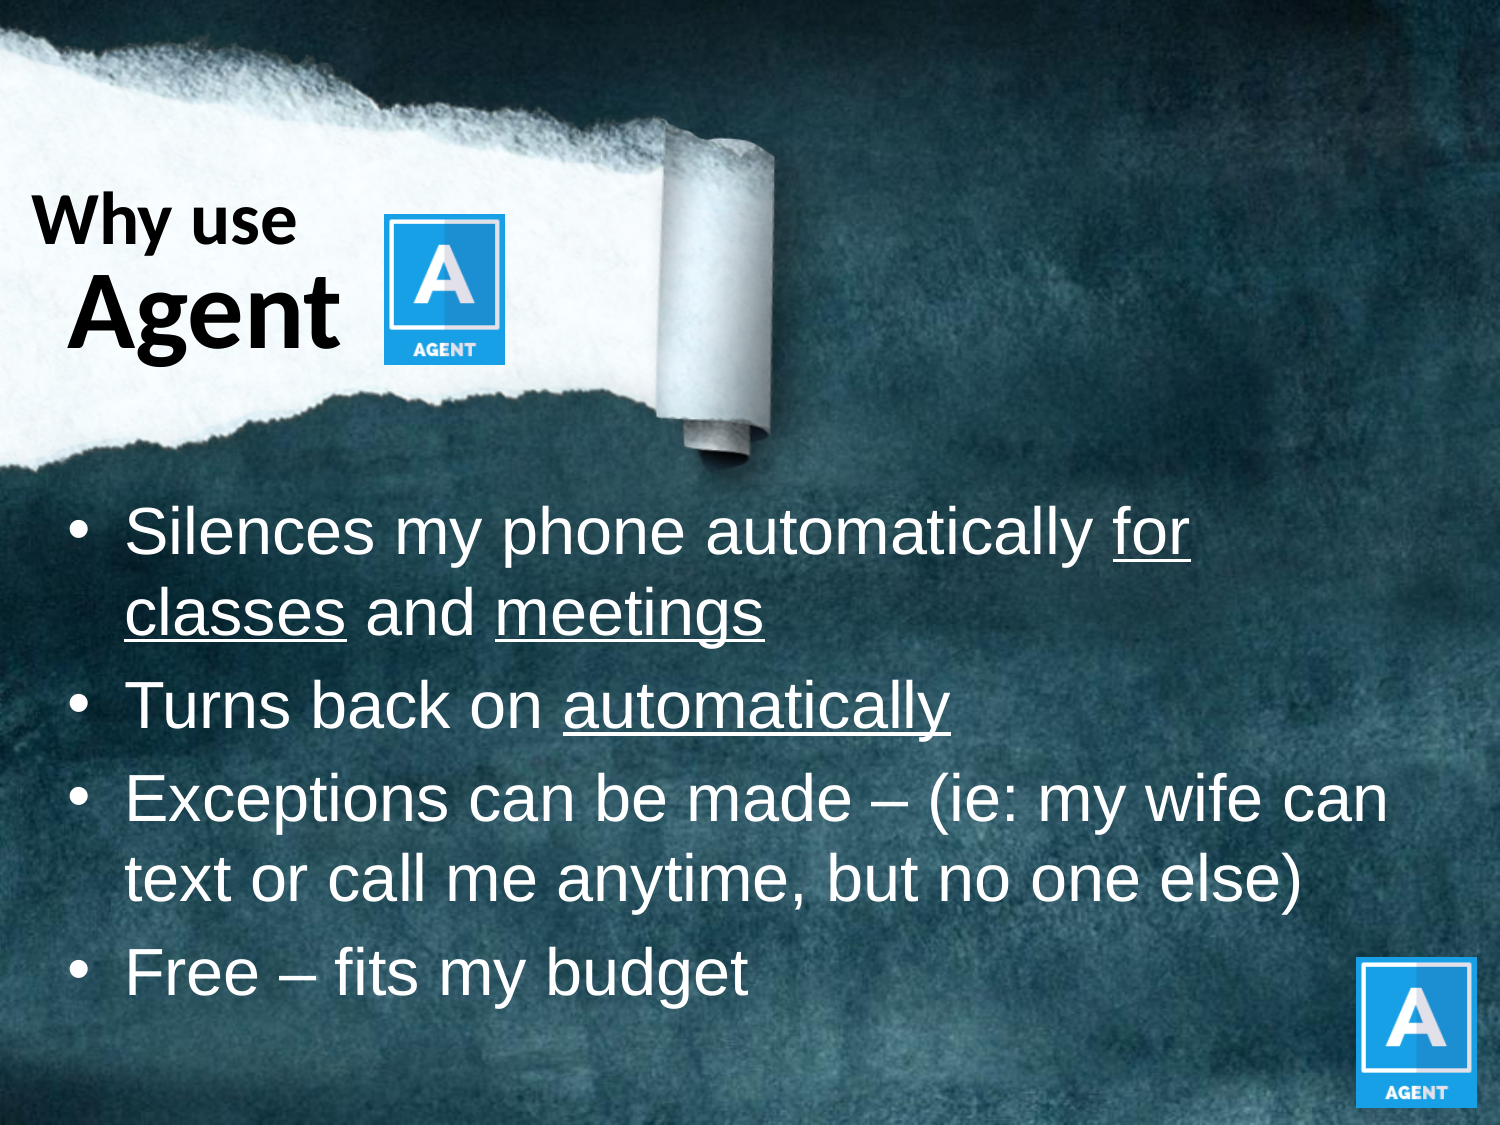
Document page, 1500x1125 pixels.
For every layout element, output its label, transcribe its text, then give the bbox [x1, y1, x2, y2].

list Silences my phone automatically for classes and meetings Turns back on automatically Exceptions can be made – (ie: my wife can text or call me anytime, but no one else) Free – fits my budget [52, 480, 1439, 1125]
picture [0, 0, 1500, 1125]
